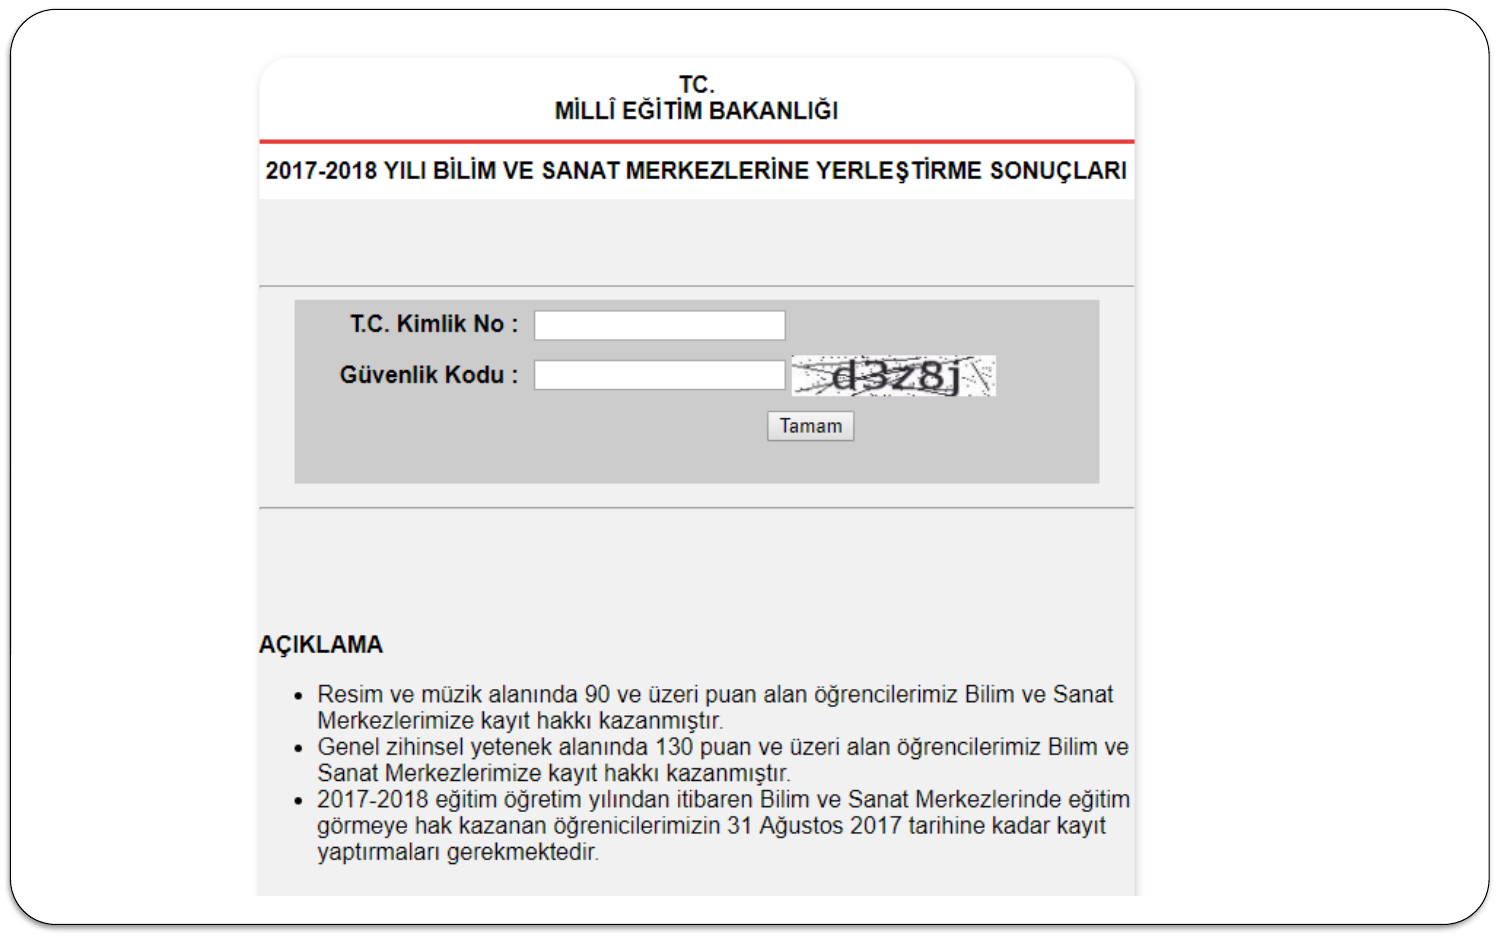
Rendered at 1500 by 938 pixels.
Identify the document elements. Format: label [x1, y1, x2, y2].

picture [229, 22, 1152, 896]
